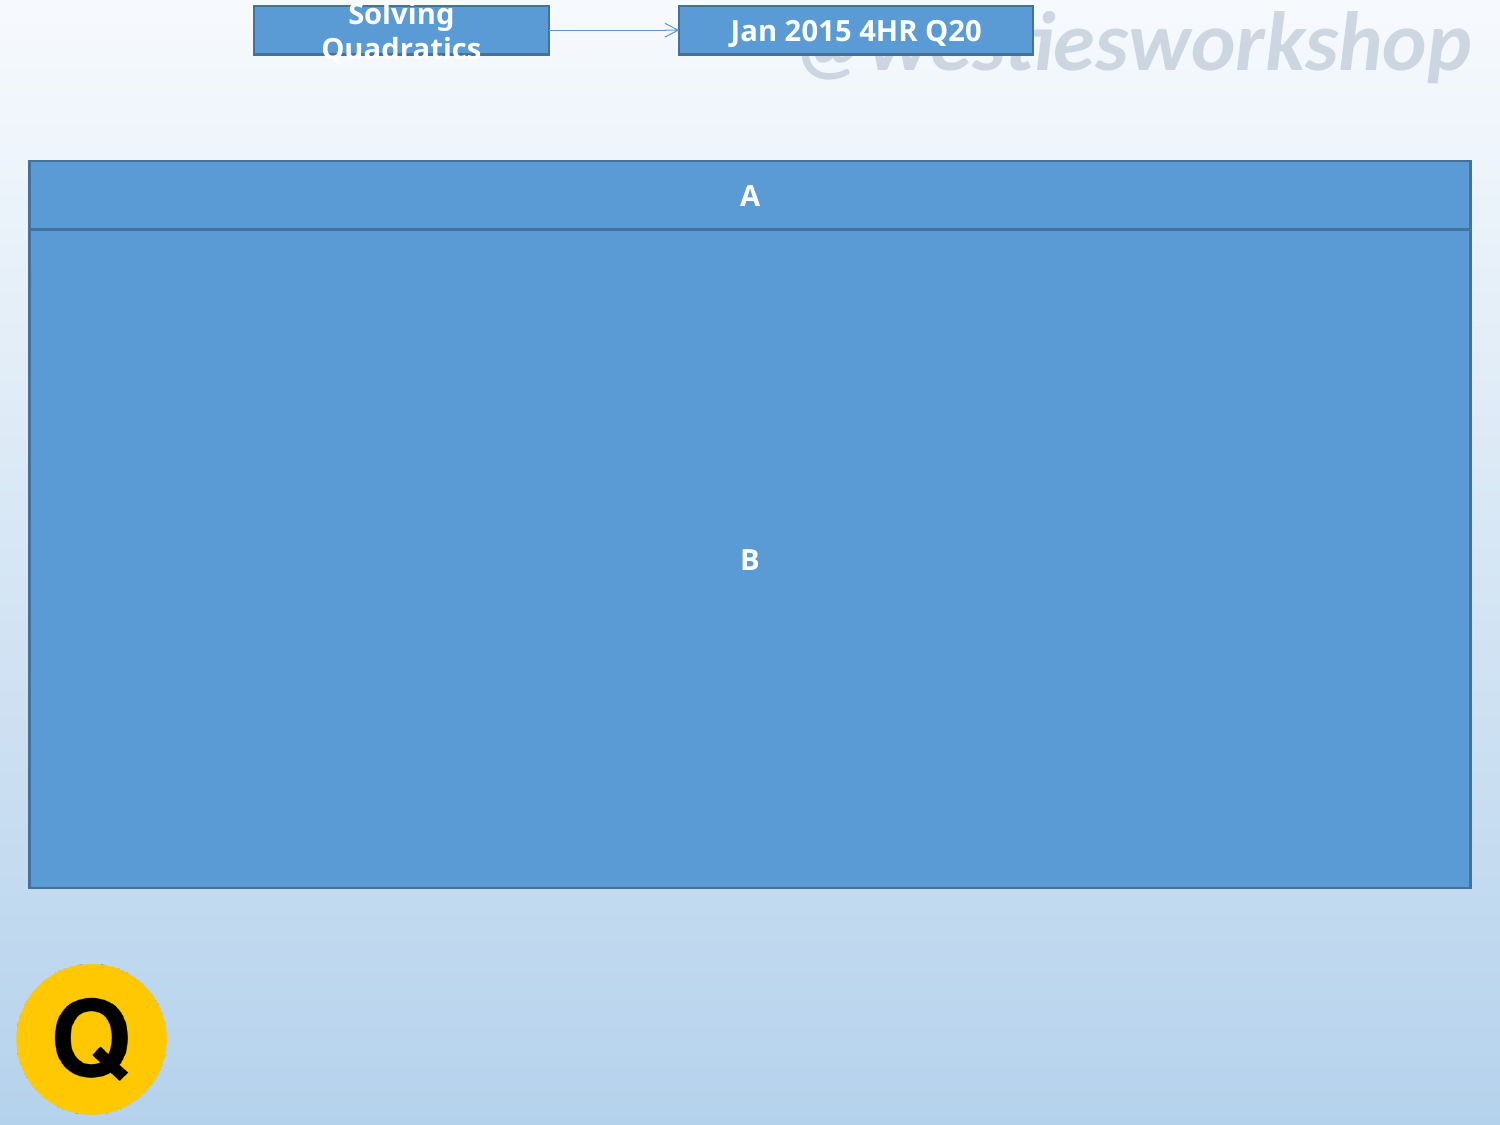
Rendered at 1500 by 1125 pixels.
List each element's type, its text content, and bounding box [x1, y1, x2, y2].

text_box Solving Quadratics [253, 5, 550, 56]
picture [29, 160, 1471, 889]
picture [0, 940, 191, 1125]
text_box Jan 2015 4HR Q20 [678, 5, 1034, 56]
